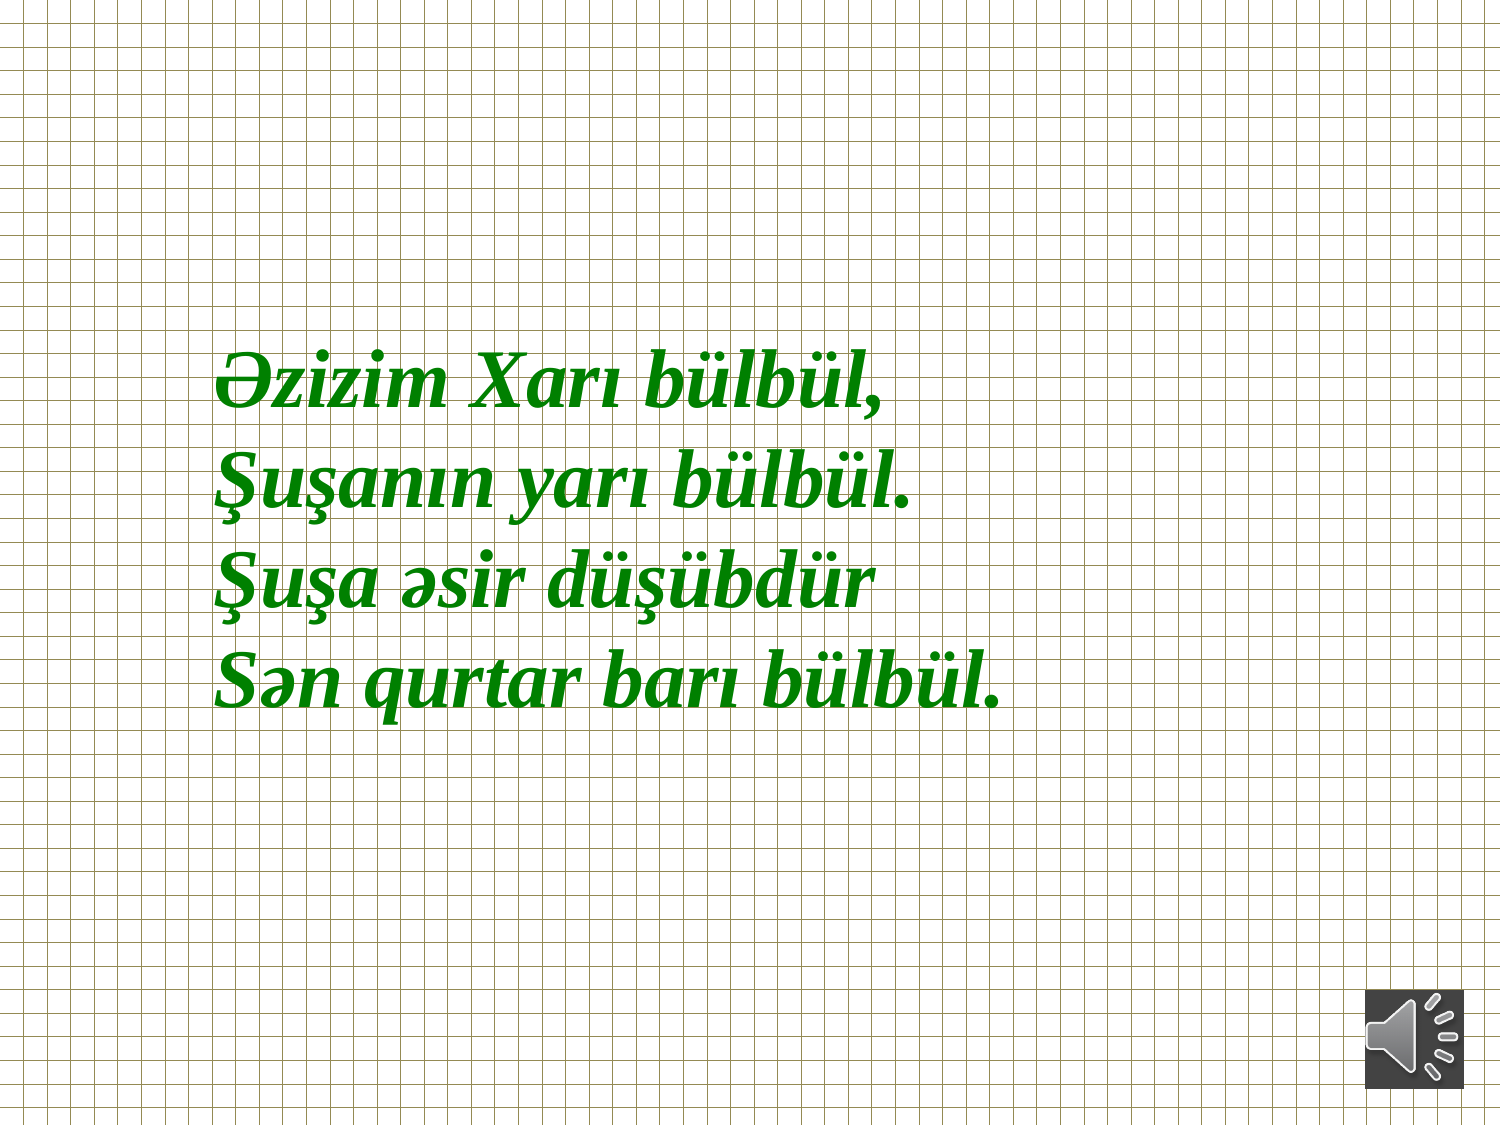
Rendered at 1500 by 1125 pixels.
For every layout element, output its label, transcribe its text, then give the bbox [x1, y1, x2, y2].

text_box Əzizim Xarı bülbül, Şuşanın yarı bülbül. Şuşa əsir düşübdür Sən qurtar barı bülbül. [199, 316, 1161, 731]
picture [1364, 989, 1465, 1090]
